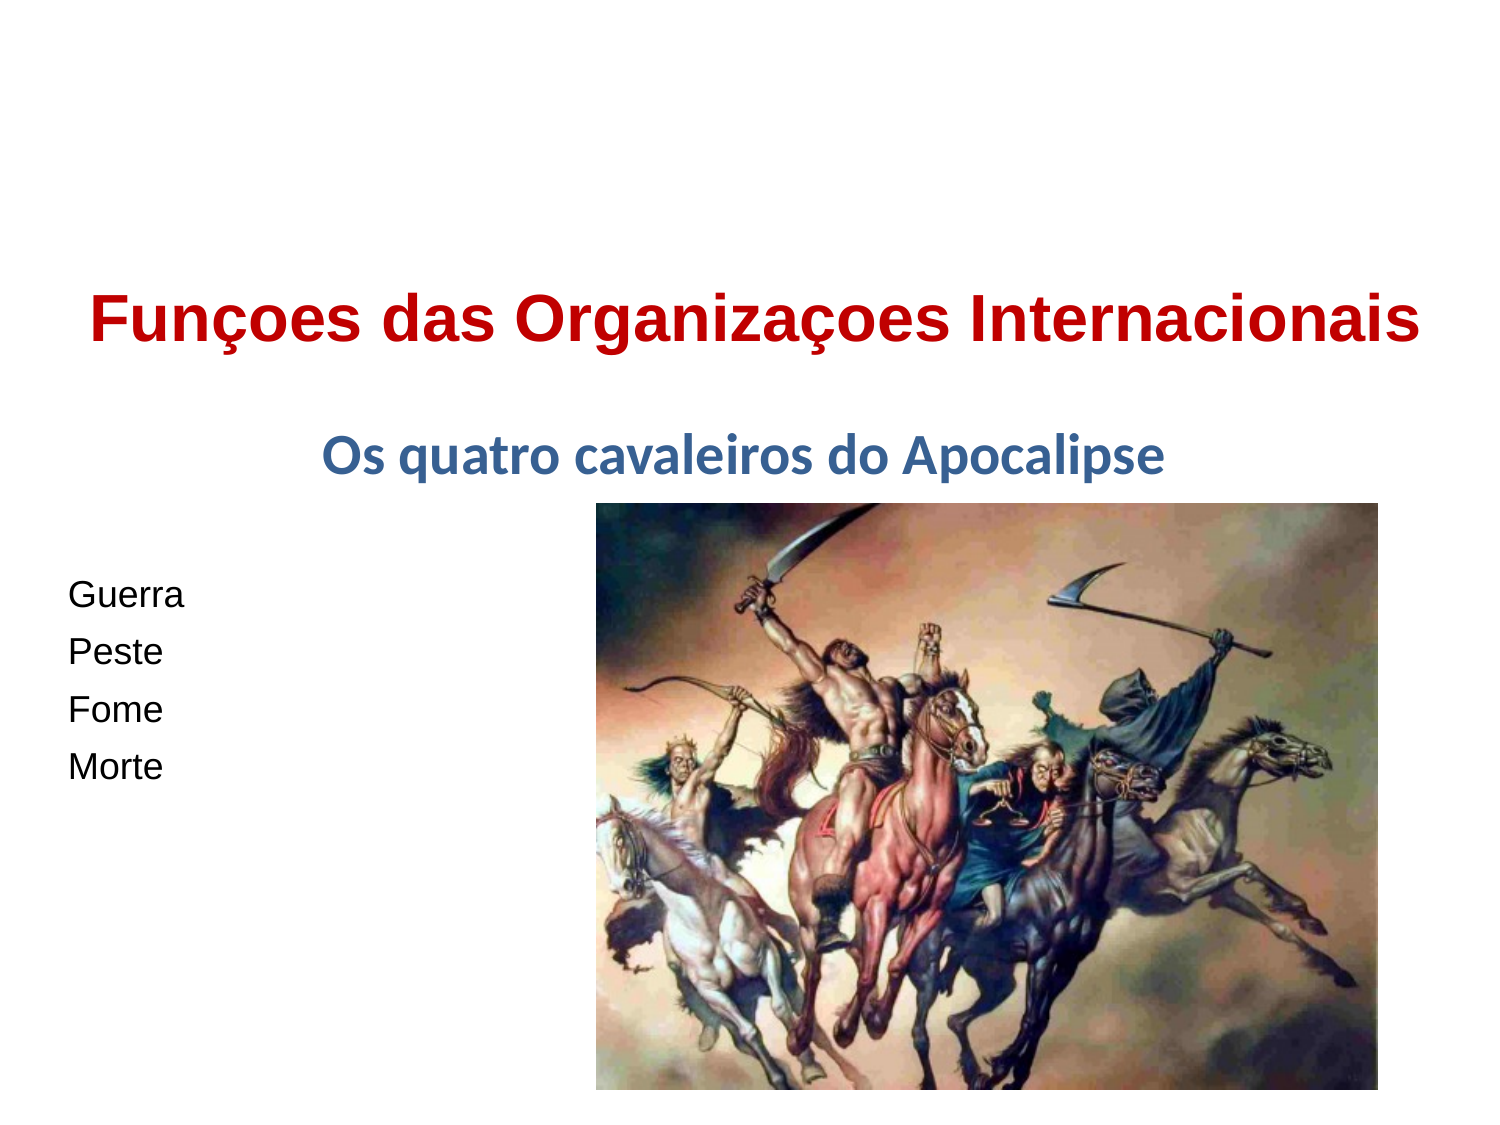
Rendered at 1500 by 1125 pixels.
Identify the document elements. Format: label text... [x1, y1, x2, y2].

picture [596, 503, 1378, 1090]
text_box Guerra Peste Fome Morte [53, 562, 526, 795]
text_box Funçoes das Organizaçoes Internacionais [64, 267, 1447, 362]
text_box Os quatro cavaleiros do Apocalipse [17, 408, 1471, 494]
